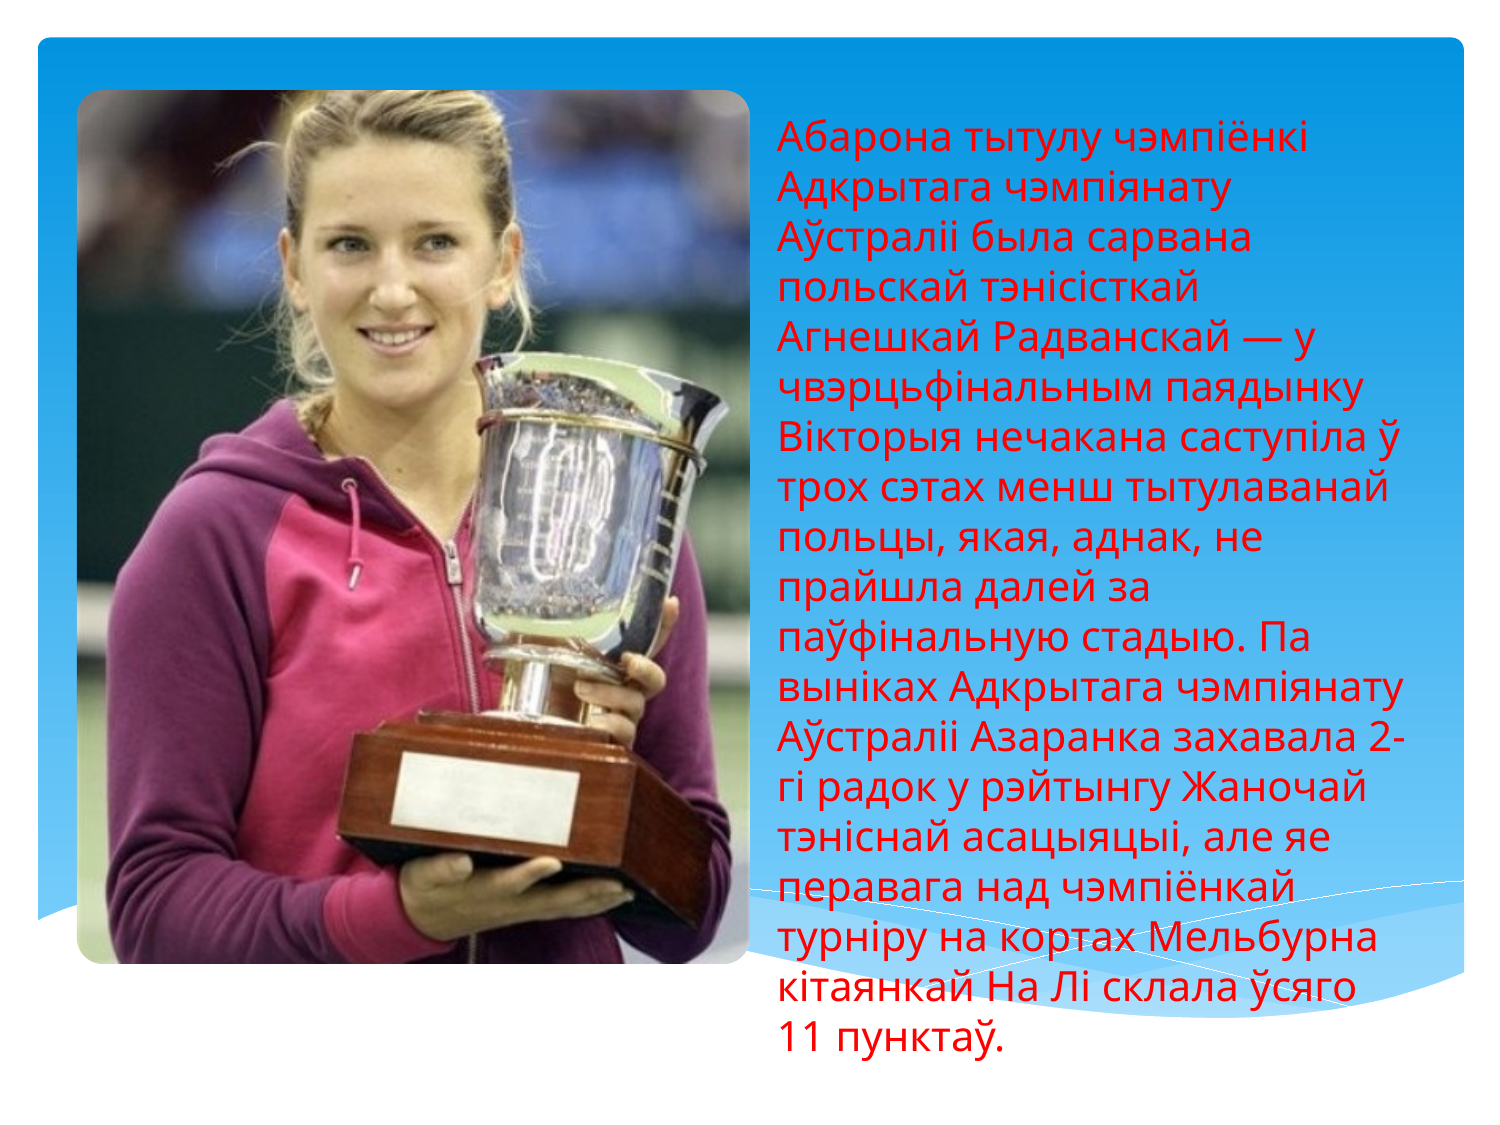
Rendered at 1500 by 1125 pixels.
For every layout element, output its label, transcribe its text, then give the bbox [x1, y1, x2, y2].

list Абарона тытулу чэмпіёнкі Адкрытага чэмпіянату Аўстраліі была сарвана польскай тэнісісткай Агнешкай Радванскай — у чвэрцьфінальным паядынку Вікторыя нечакана саступіла ў трох сэтах менш тытулаванай польцы, якая, аднак, не прайшла далей за паўфінальную стадыю. Па выніках Адкрытага чэмпіянату Аўстраліі Азаранка захавала 2-гі радок у рэйтынгу Жаночай тэніснай асацыяцыі, але яе перавага над чэмпіёнкай турніру на кортах Мельбурна кітаянкай На Лі склала ўсяго 11 пунктаў. [761, 101, 1425, 976]
picture [76, 91, 751, 965]
